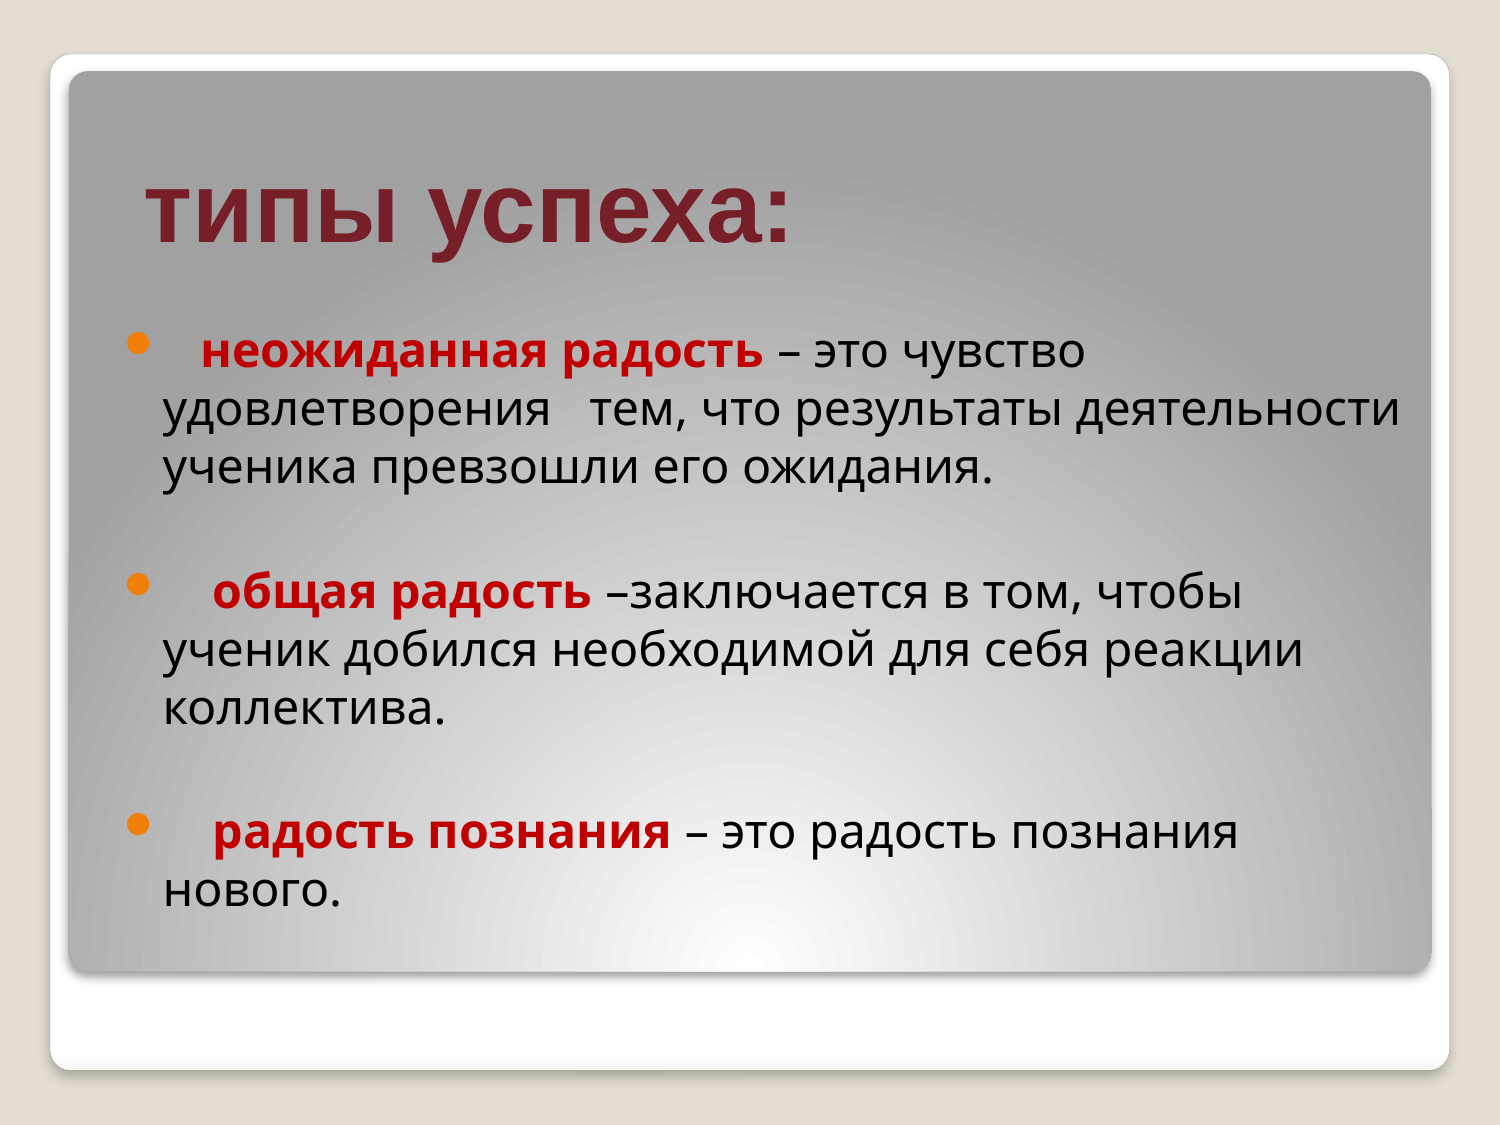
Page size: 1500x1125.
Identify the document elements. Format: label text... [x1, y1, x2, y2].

list неожиданная радость – это чувство удовлетворения тем, что результаты деятельности ученика превзошли его ожидания. общая радость –заключается в том, чтобы ученик добился необходимой для себя реакции коллектива. радость познания – это радость познания нового. [93, 304, 1437, 926]
title типы успеха: [128, 93, 1472, 270]
